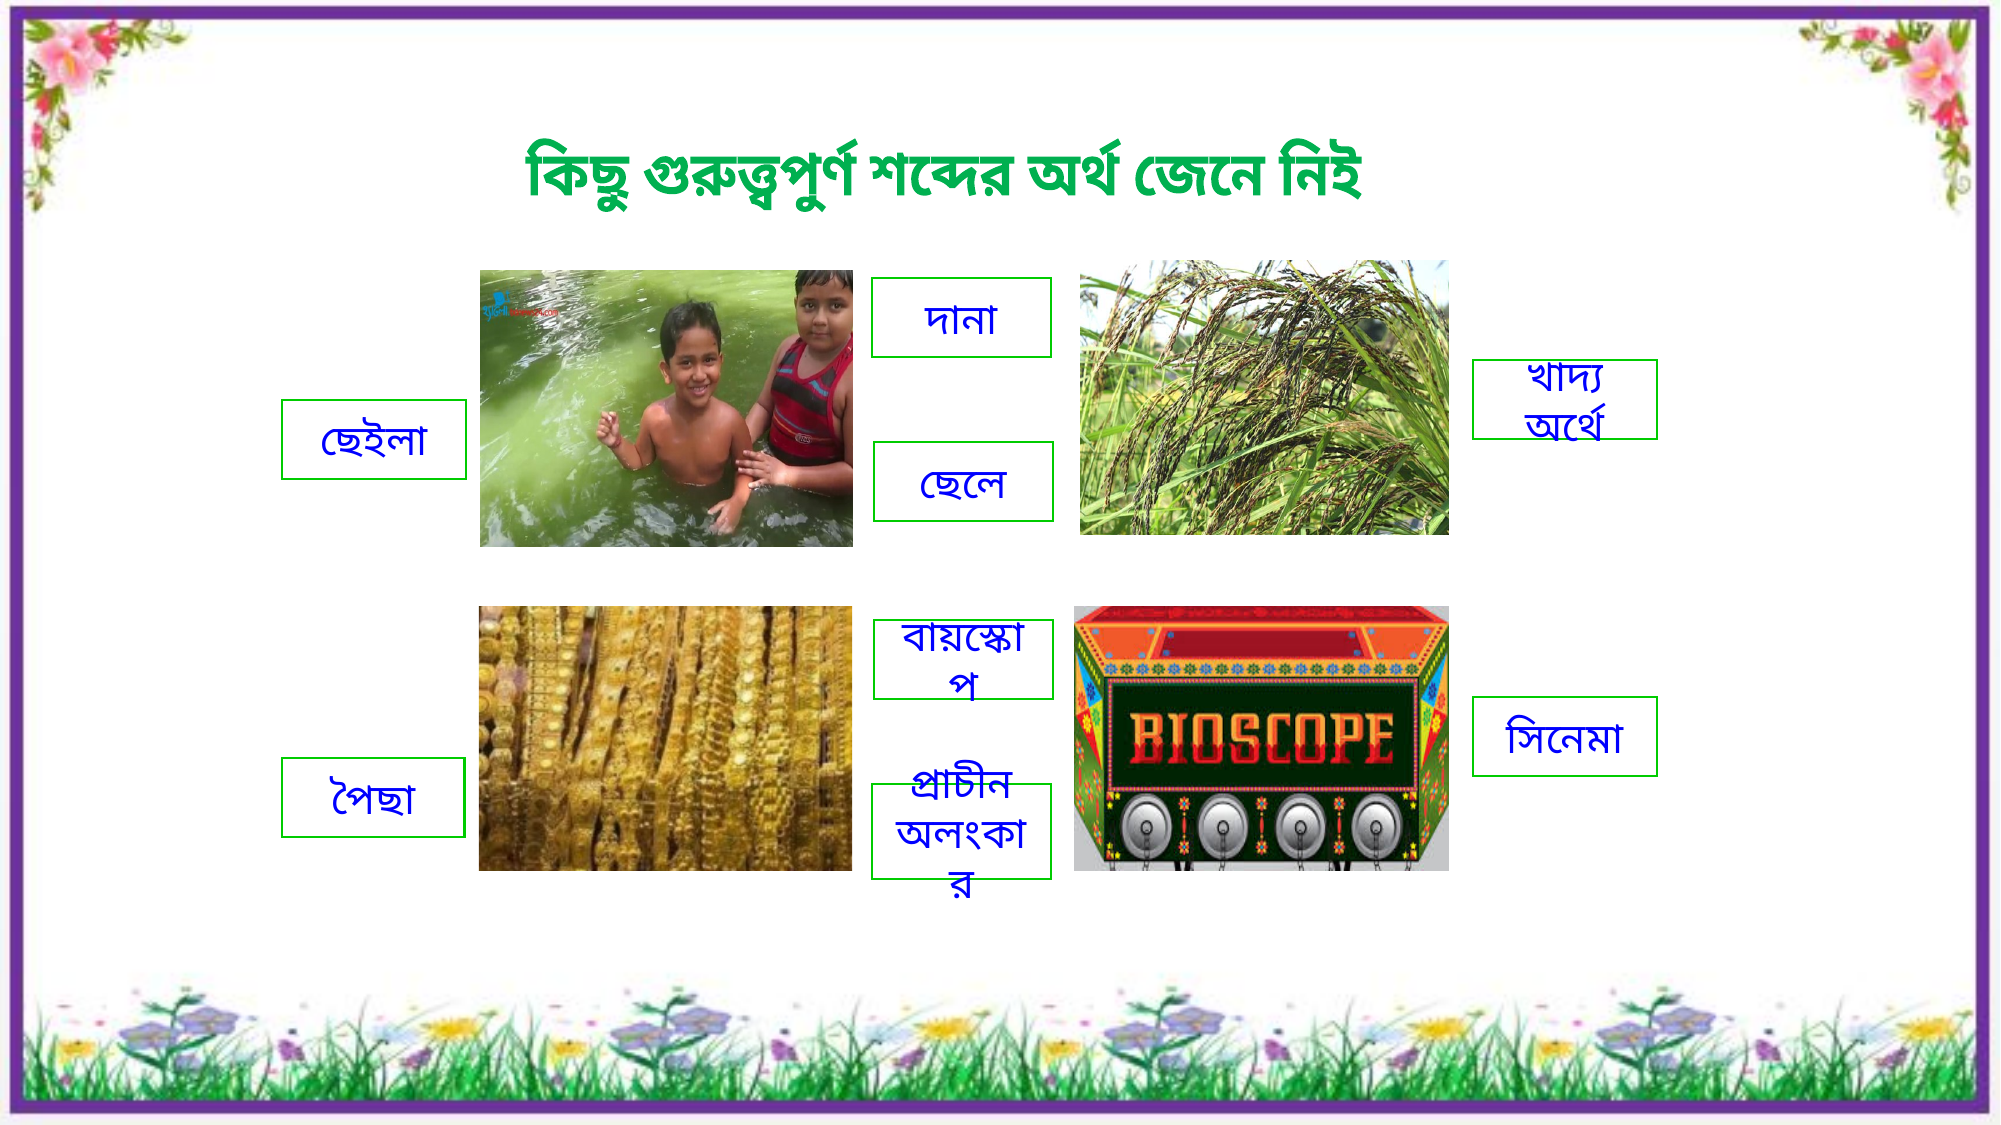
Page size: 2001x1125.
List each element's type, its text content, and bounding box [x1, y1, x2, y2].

text_box সিনেমা [1472, 696, 1658, 777]
text_box ছেলে [873, 441, 1054, 522]
text_box ছেইলা [281, 399, 467, 480]
text_box প্রাচীন অলংকার [871, 783, 1052, 880]
text_box দানা [871, 277, 1052, 358]
text_box পৈছা [281, 757, 466, 838]
text_box বায়স্কোপ [873, 619, 1054, 700]
text_box কিছু গুরুত্ত্বপুর্ণ শব্দের অর্থ জেনে নিই [643, 156, 689, 195]
picture [0, 0, 2001, 1125]
text_box খাদ্য অর্থে [1472, 359, 1658, 440]
